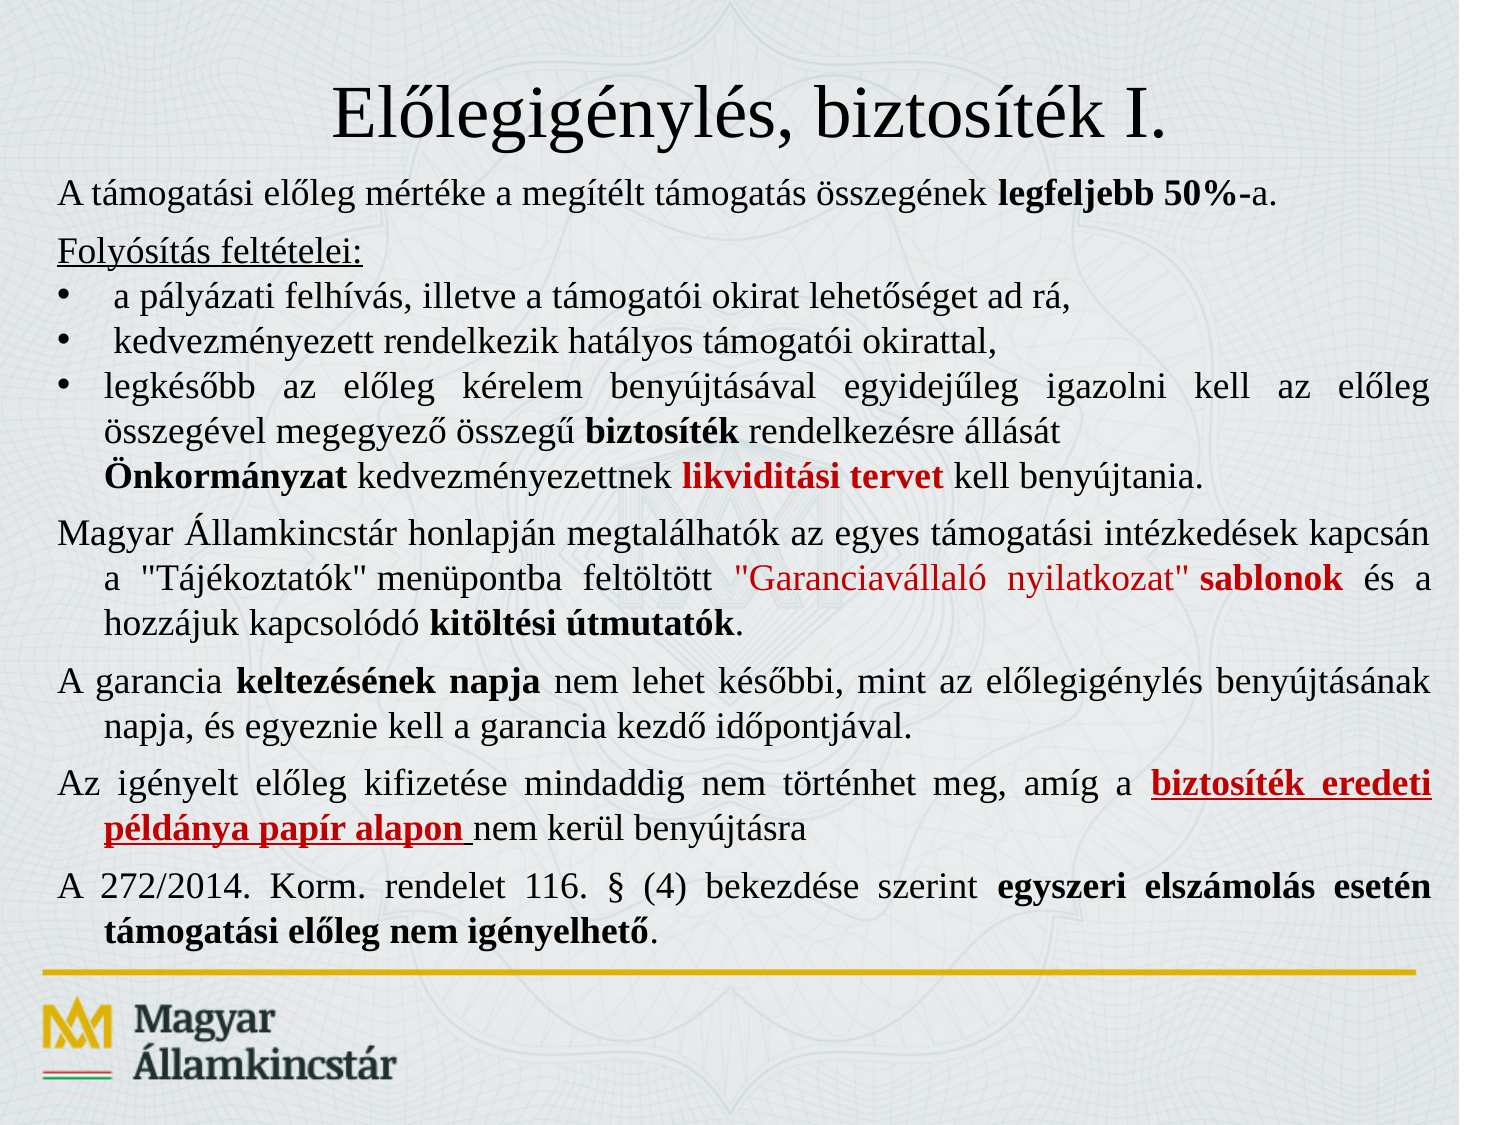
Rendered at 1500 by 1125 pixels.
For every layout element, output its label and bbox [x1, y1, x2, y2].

list [0, 0, 1460, 1125]
